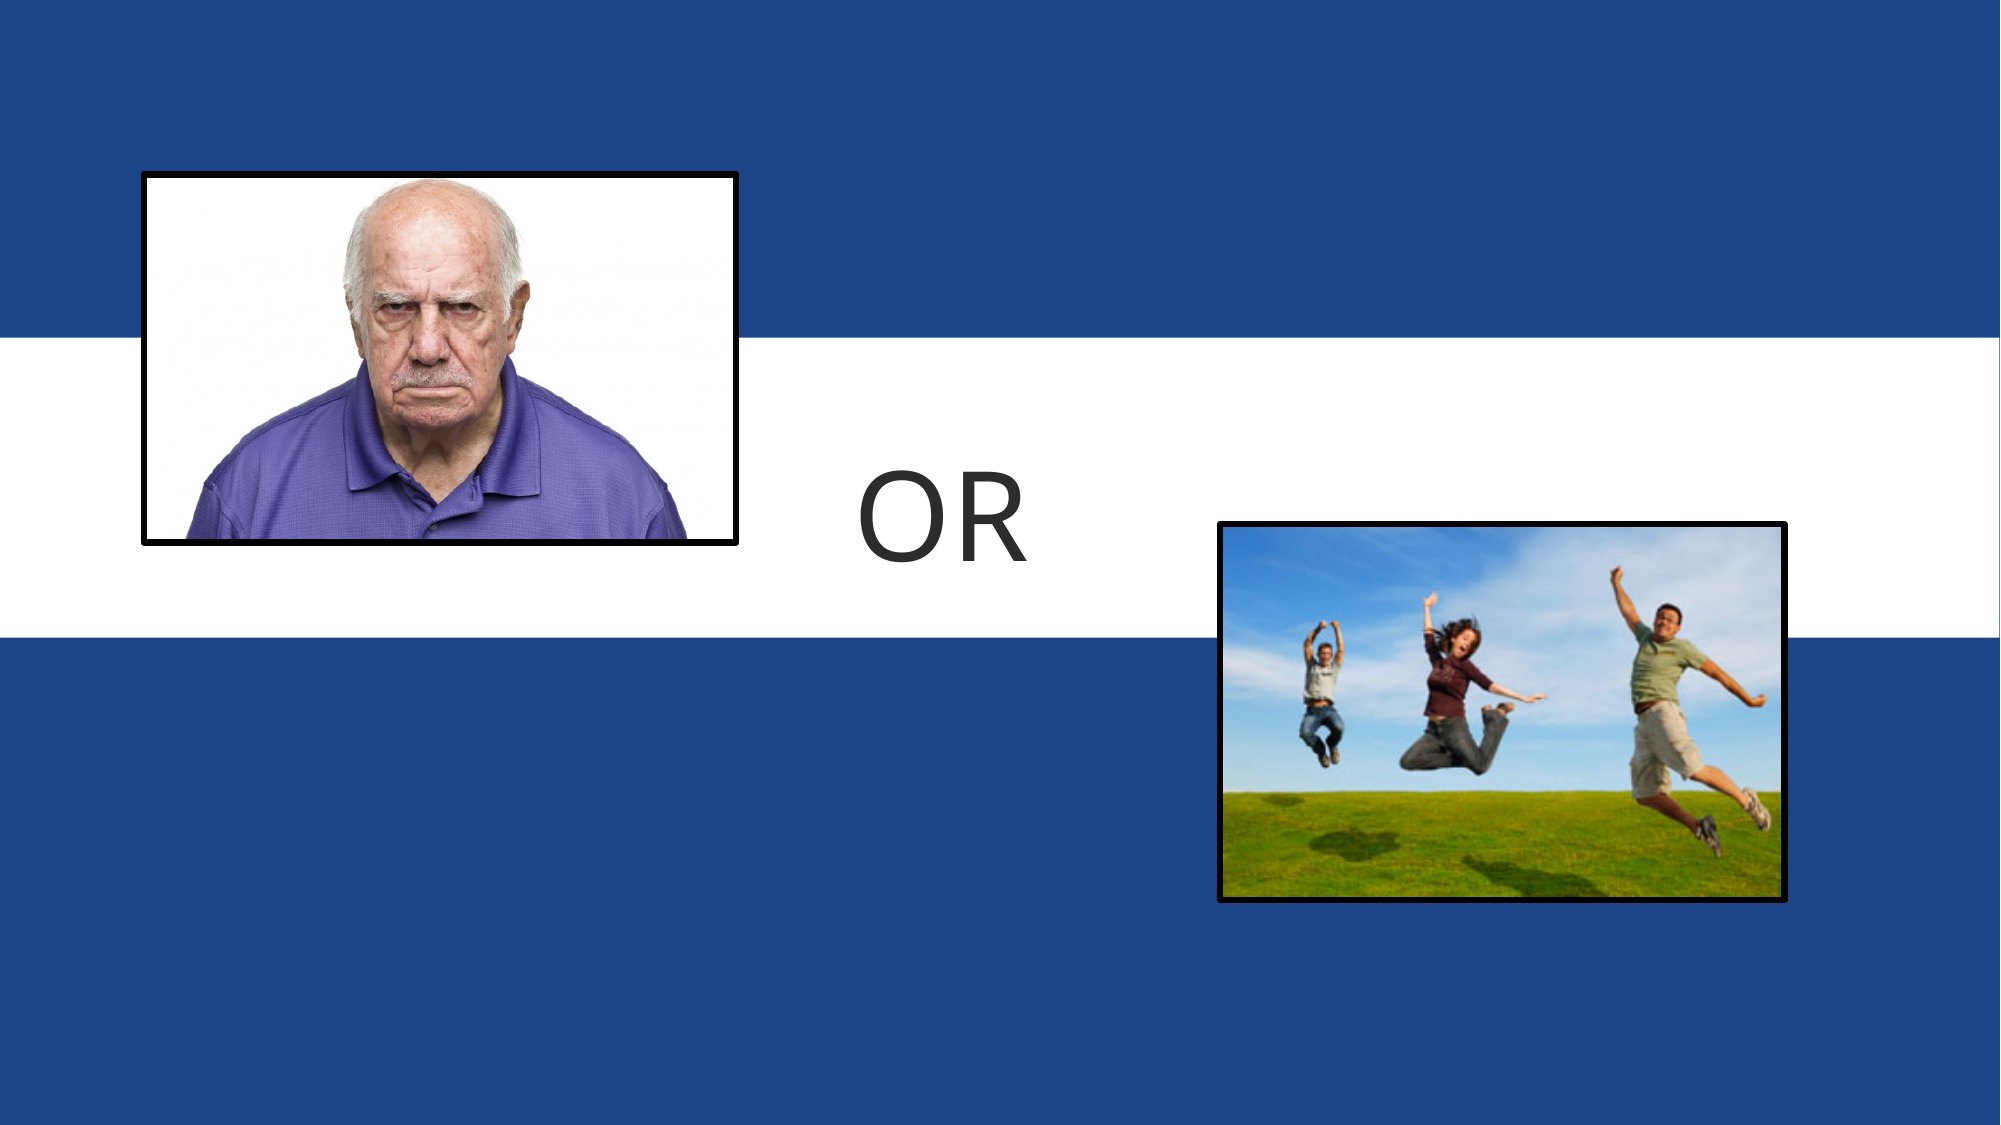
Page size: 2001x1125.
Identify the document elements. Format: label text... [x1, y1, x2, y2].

picture [146, 177, 734, 540]
picture [1222, 526, 1782, 898]
text_box OR [838, 428, 1162, 515]
